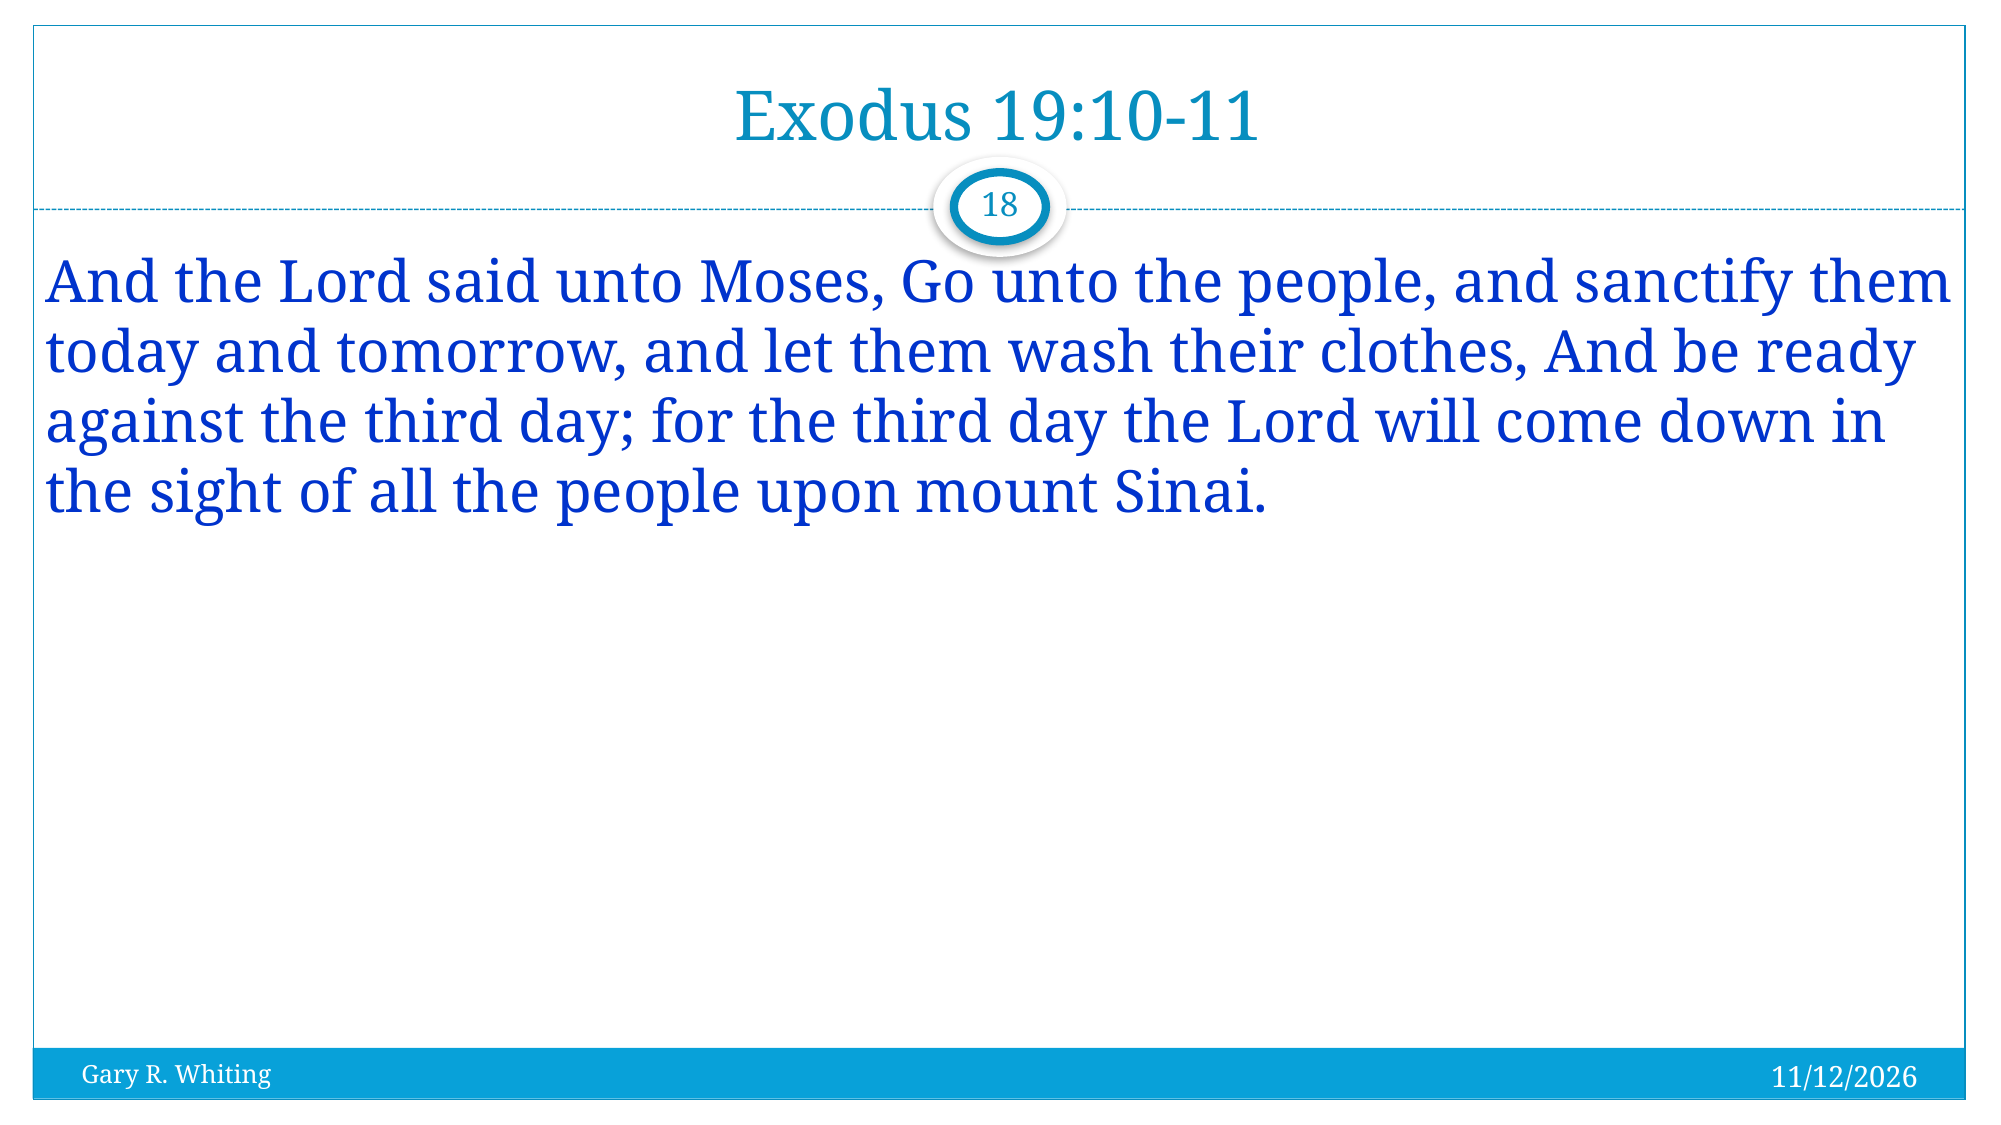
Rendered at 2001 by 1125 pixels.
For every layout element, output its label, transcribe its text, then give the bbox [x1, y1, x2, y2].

text_box And the Lord said unto Moses, Go unto the people, and sanctify them today and tomorrow, and let them wash their clothes, And be ready against the third day; for the third day the Lord will come down in the sight of all the people upon mount Sinai. [30, 236, 1970, 532]
footer Gary R. Whiting [66, 1051, 850, 1112]
slide_number 18 [950, 169, 1050, 243]
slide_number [1266, 1050, 1933, 1111]
title Exodus 19:10-11 [66, 37, 1933, 162]
